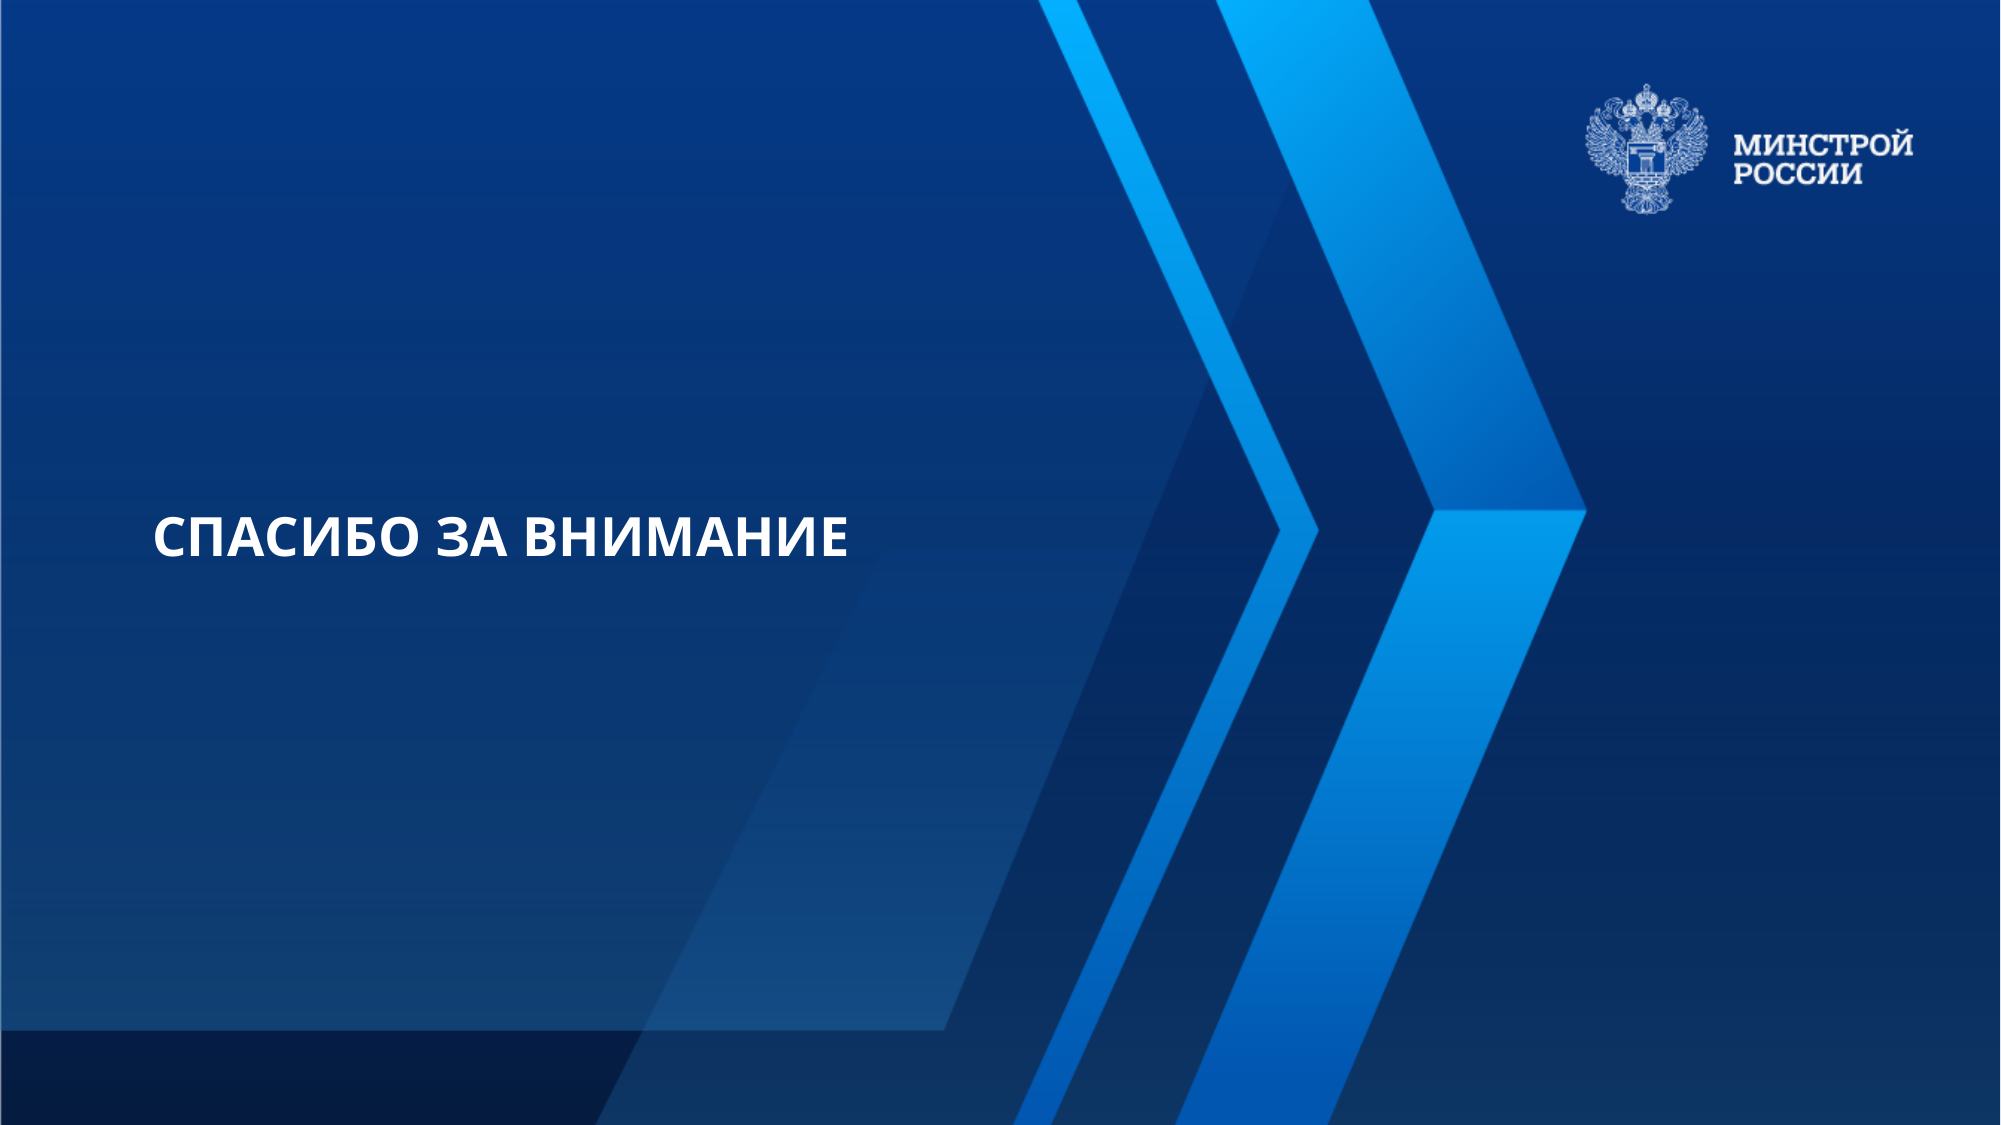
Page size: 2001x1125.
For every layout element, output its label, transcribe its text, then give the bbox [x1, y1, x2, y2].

title СПАСИБО ЗА ВНИМАНИЕ [137, 491, 1000, 576]
picture [0, 0, 2001, 1125]
